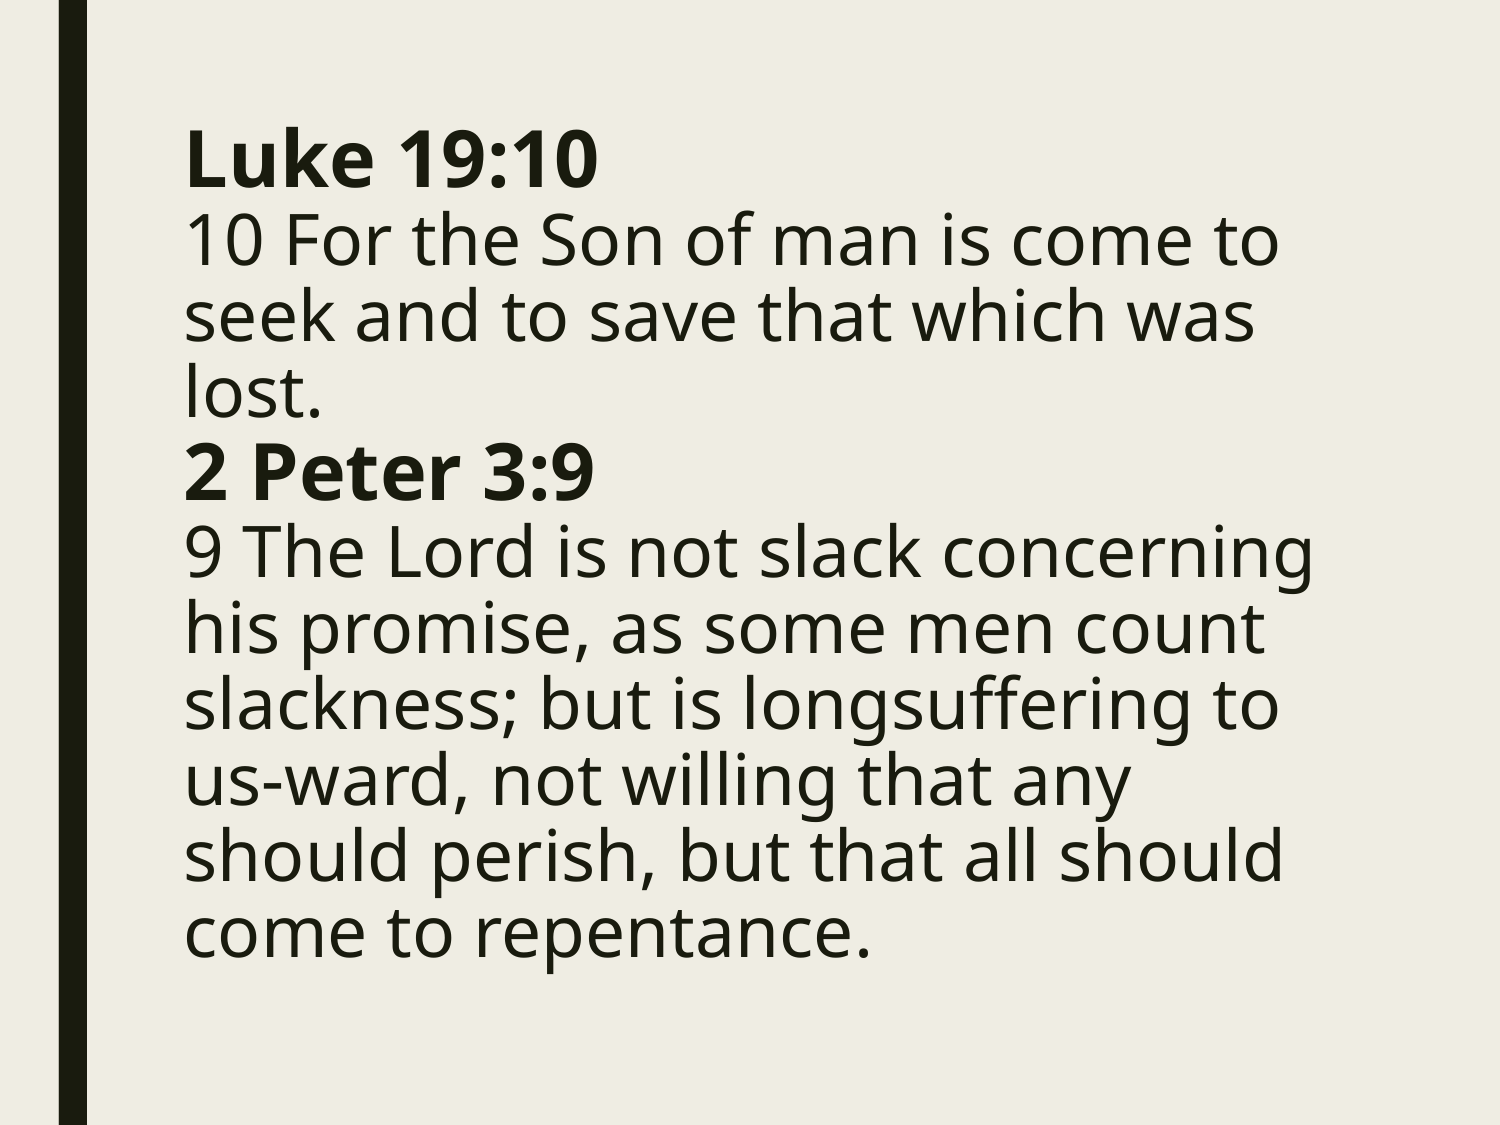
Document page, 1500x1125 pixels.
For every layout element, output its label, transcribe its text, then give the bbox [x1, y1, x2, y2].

title Luke 19:10 10 For the Son of man is come to seek and to save that which was lost. 2 Peter 3:9 9 The Lord is not slack concerning his promise, as some men count slackness; but is longsuffering to us-ward, not willing that any should perish, but that all should come to repentance. [168, 112, 1351, 1027]
